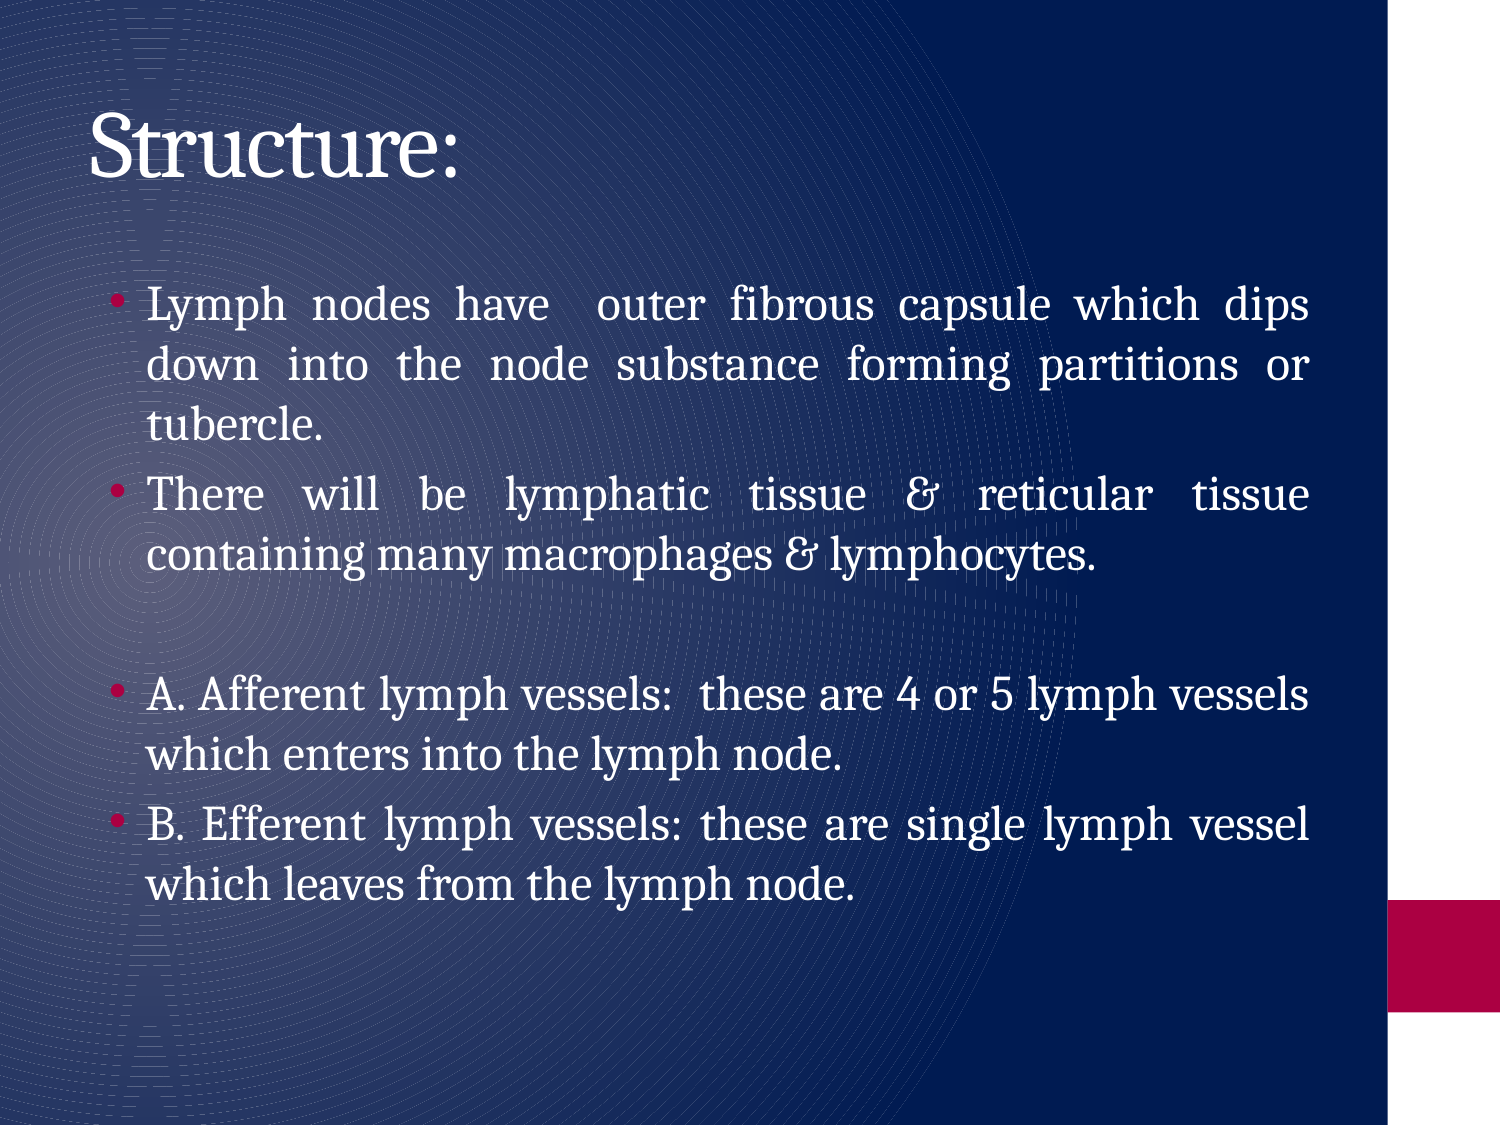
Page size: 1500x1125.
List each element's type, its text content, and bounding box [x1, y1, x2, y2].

list Lymph nodes have outer fibrous capsule which dips down into the node substance forming partitions or tubercle. There will be lymphatic tissue & reticular tissue containing many macrophages & lymphocytes. A. Afferent lymph vessels: these are 4 or 5 lymph vessels which enters into the lymph node. B. Efferent lymph vessels: these are single lymph vessel which leaves from the lymph node. [75, 262, 1325, 1050]
title Structure: [75, 45, 1325, 233]
